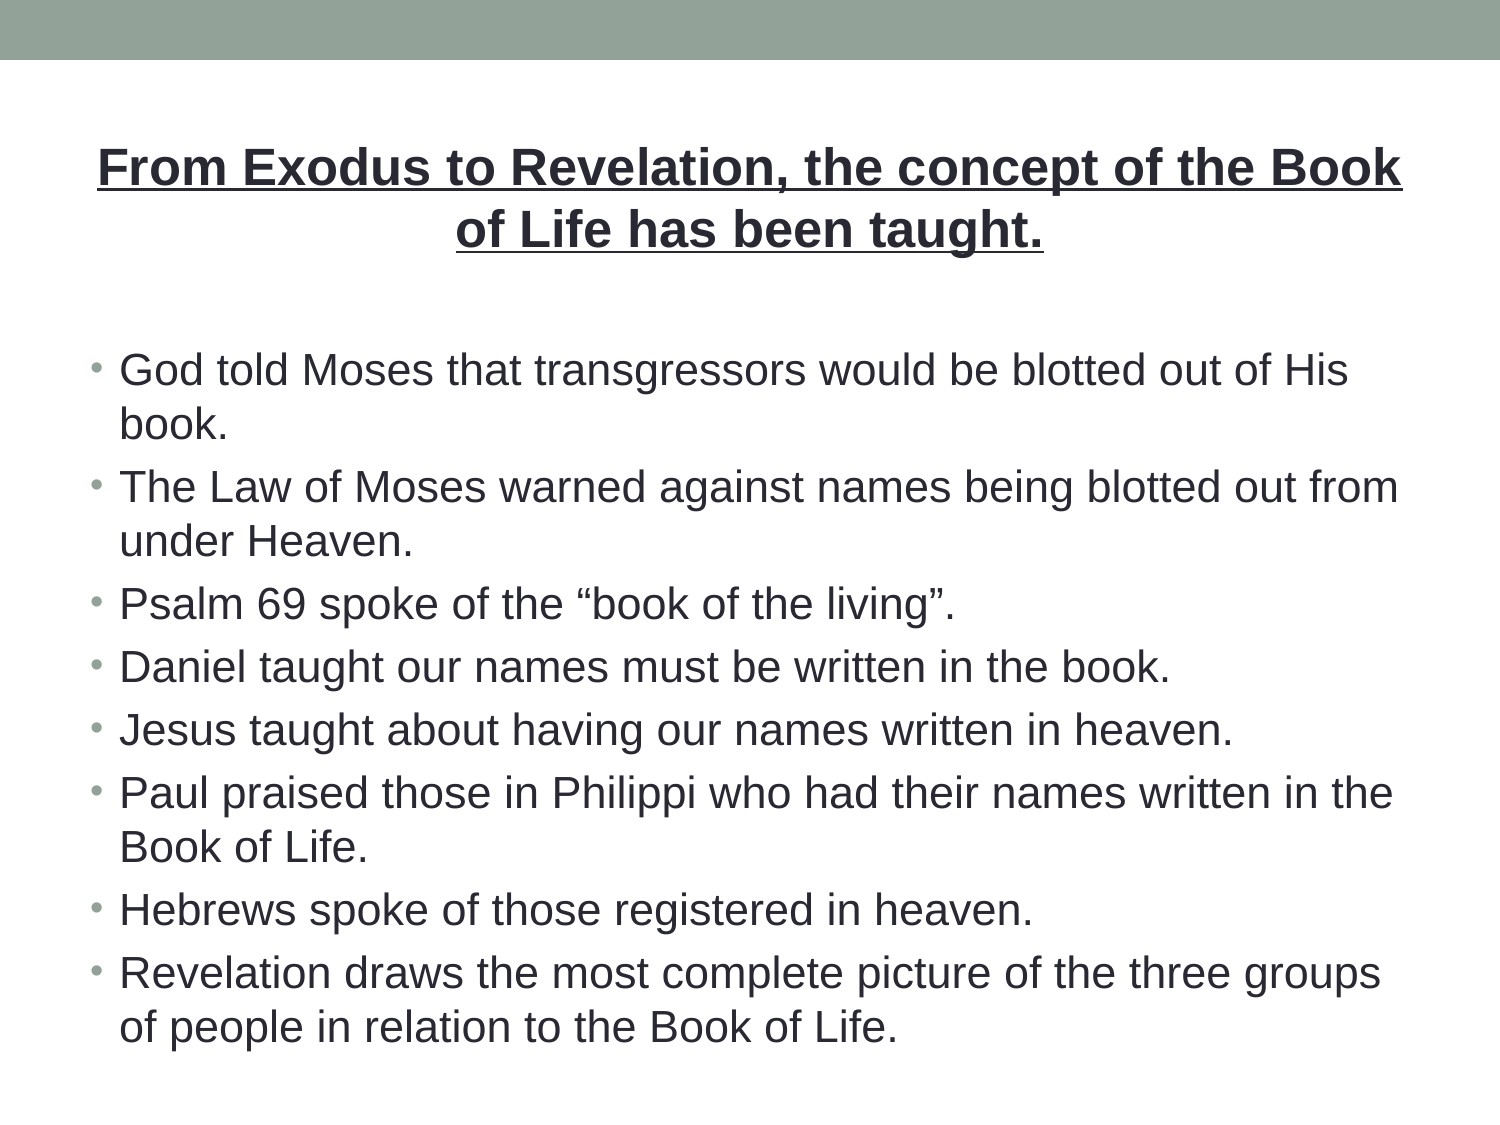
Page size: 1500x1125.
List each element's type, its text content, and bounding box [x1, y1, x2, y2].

list From Exodus to Revelation, the concept of the Book of Life has been taught. God told Moses that transgressors would be blotted out of His book. The Law of Moses warned against names being blotted out from under Heaven. Psalm 69 spoke of the “book of the living”. Daniel taught our names must be written in the book. Jesus taught about having our names written in heaven. Paul praised those in Philippi who had their names written in the Book of Life. Hebrews spoke of those registered in heaven. Revelation draws the most complete picture of the three groups of people in relation to the Book of Life. [75, 125, 1425, 1063]
